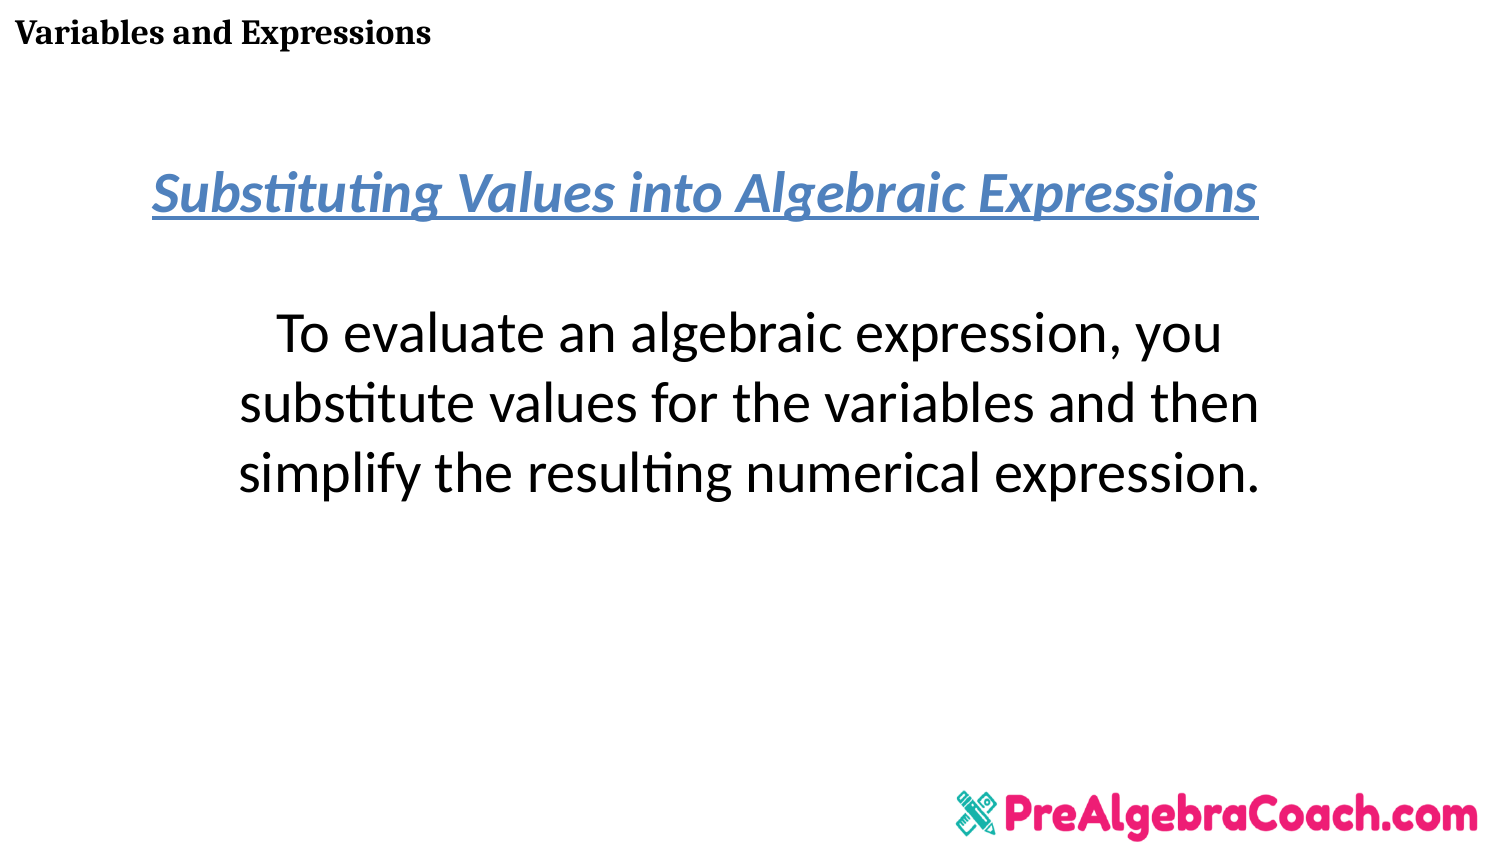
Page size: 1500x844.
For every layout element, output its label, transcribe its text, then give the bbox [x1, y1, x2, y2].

picture [937, 783, 1500, 844]
title Variables and Expressions [0, 0, 1350, 60]
text_box Substituting Values into Algebraic Expressions To evaluate an algebraic expression, you substitute values for the variables and then simplify the resulting numerical expression. [137, 146, 1363, 512]
